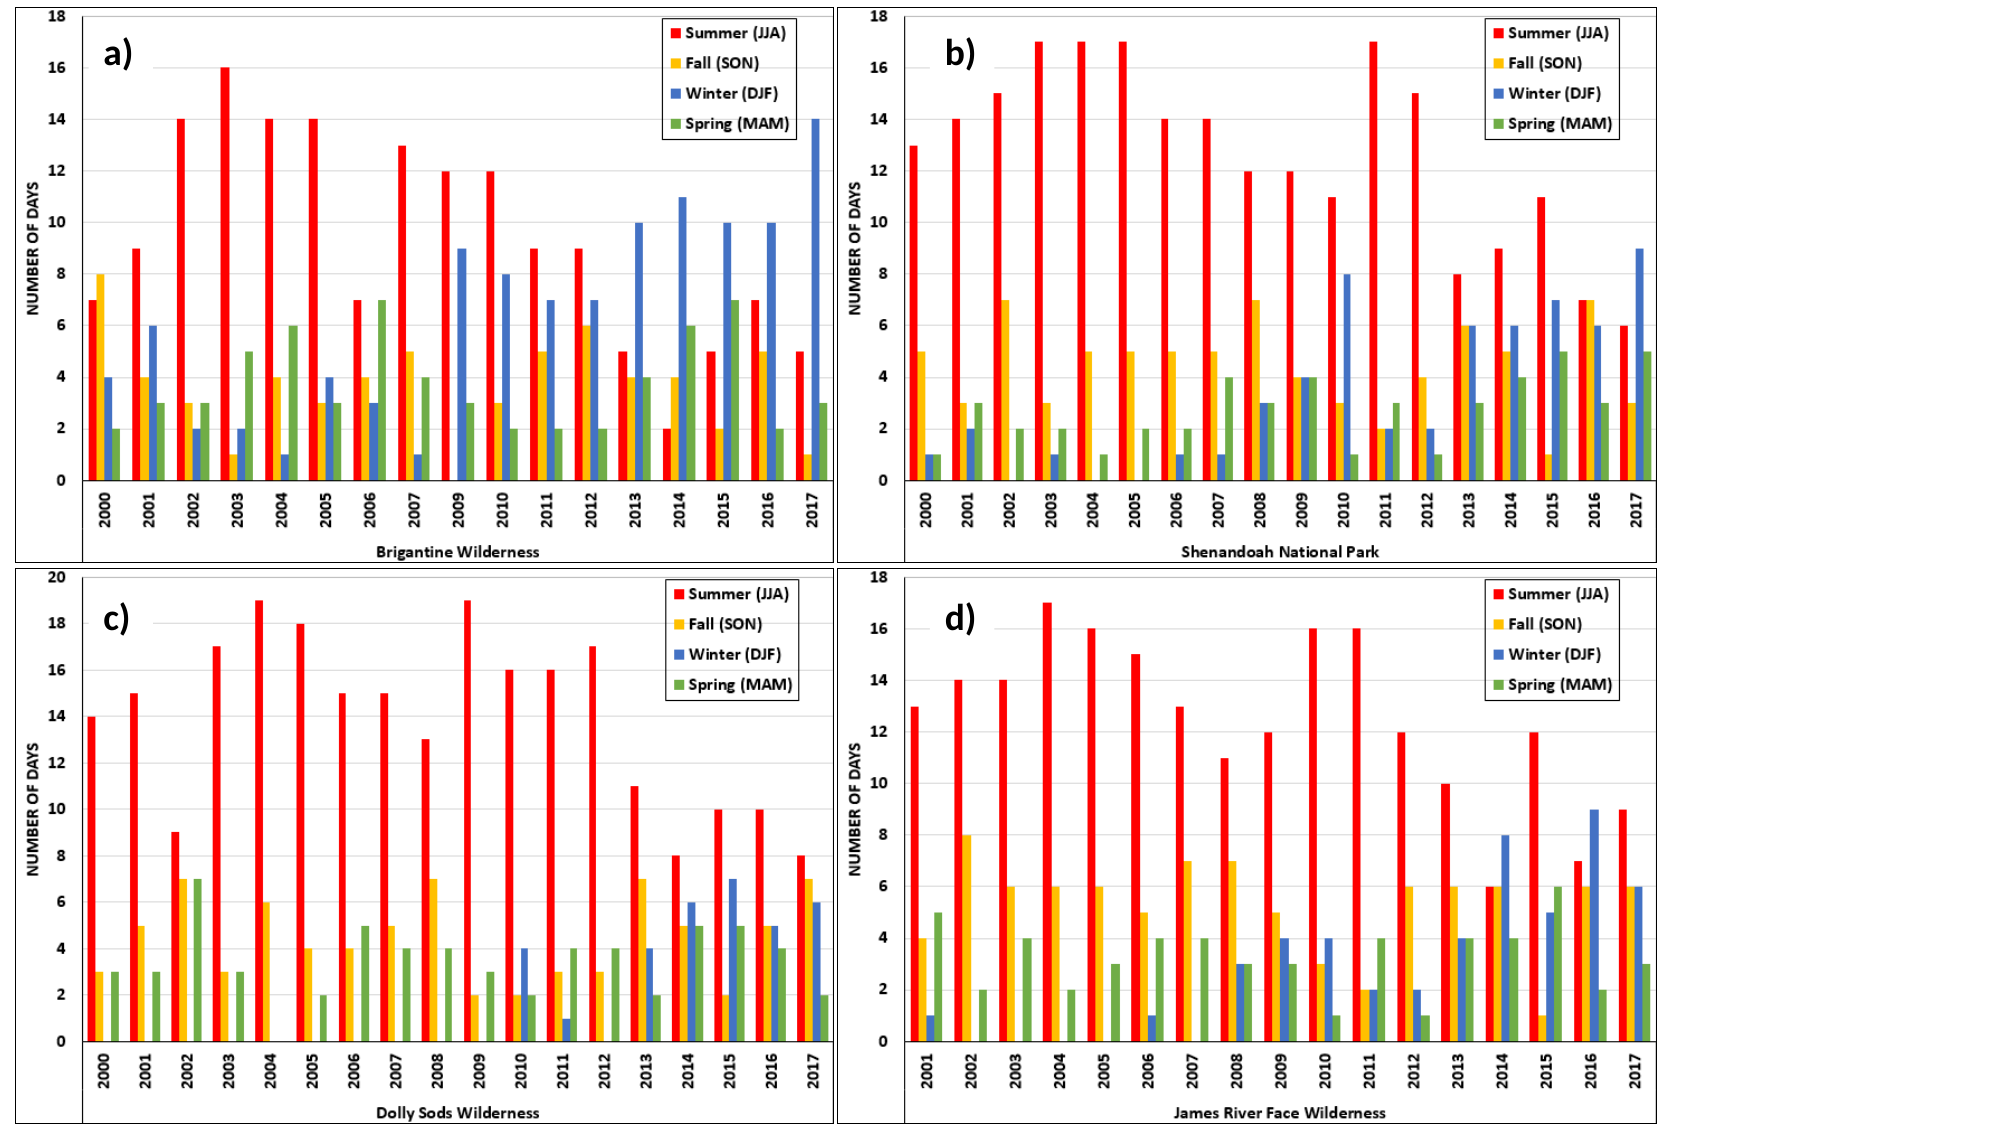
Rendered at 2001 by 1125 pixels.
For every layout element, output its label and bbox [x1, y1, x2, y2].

picture [837, 568, 1657, 1124]
picture [14, 7, 834, 563]
picture [837, 7, 1657, 563]
picture [14, 568, 834, 1124]
